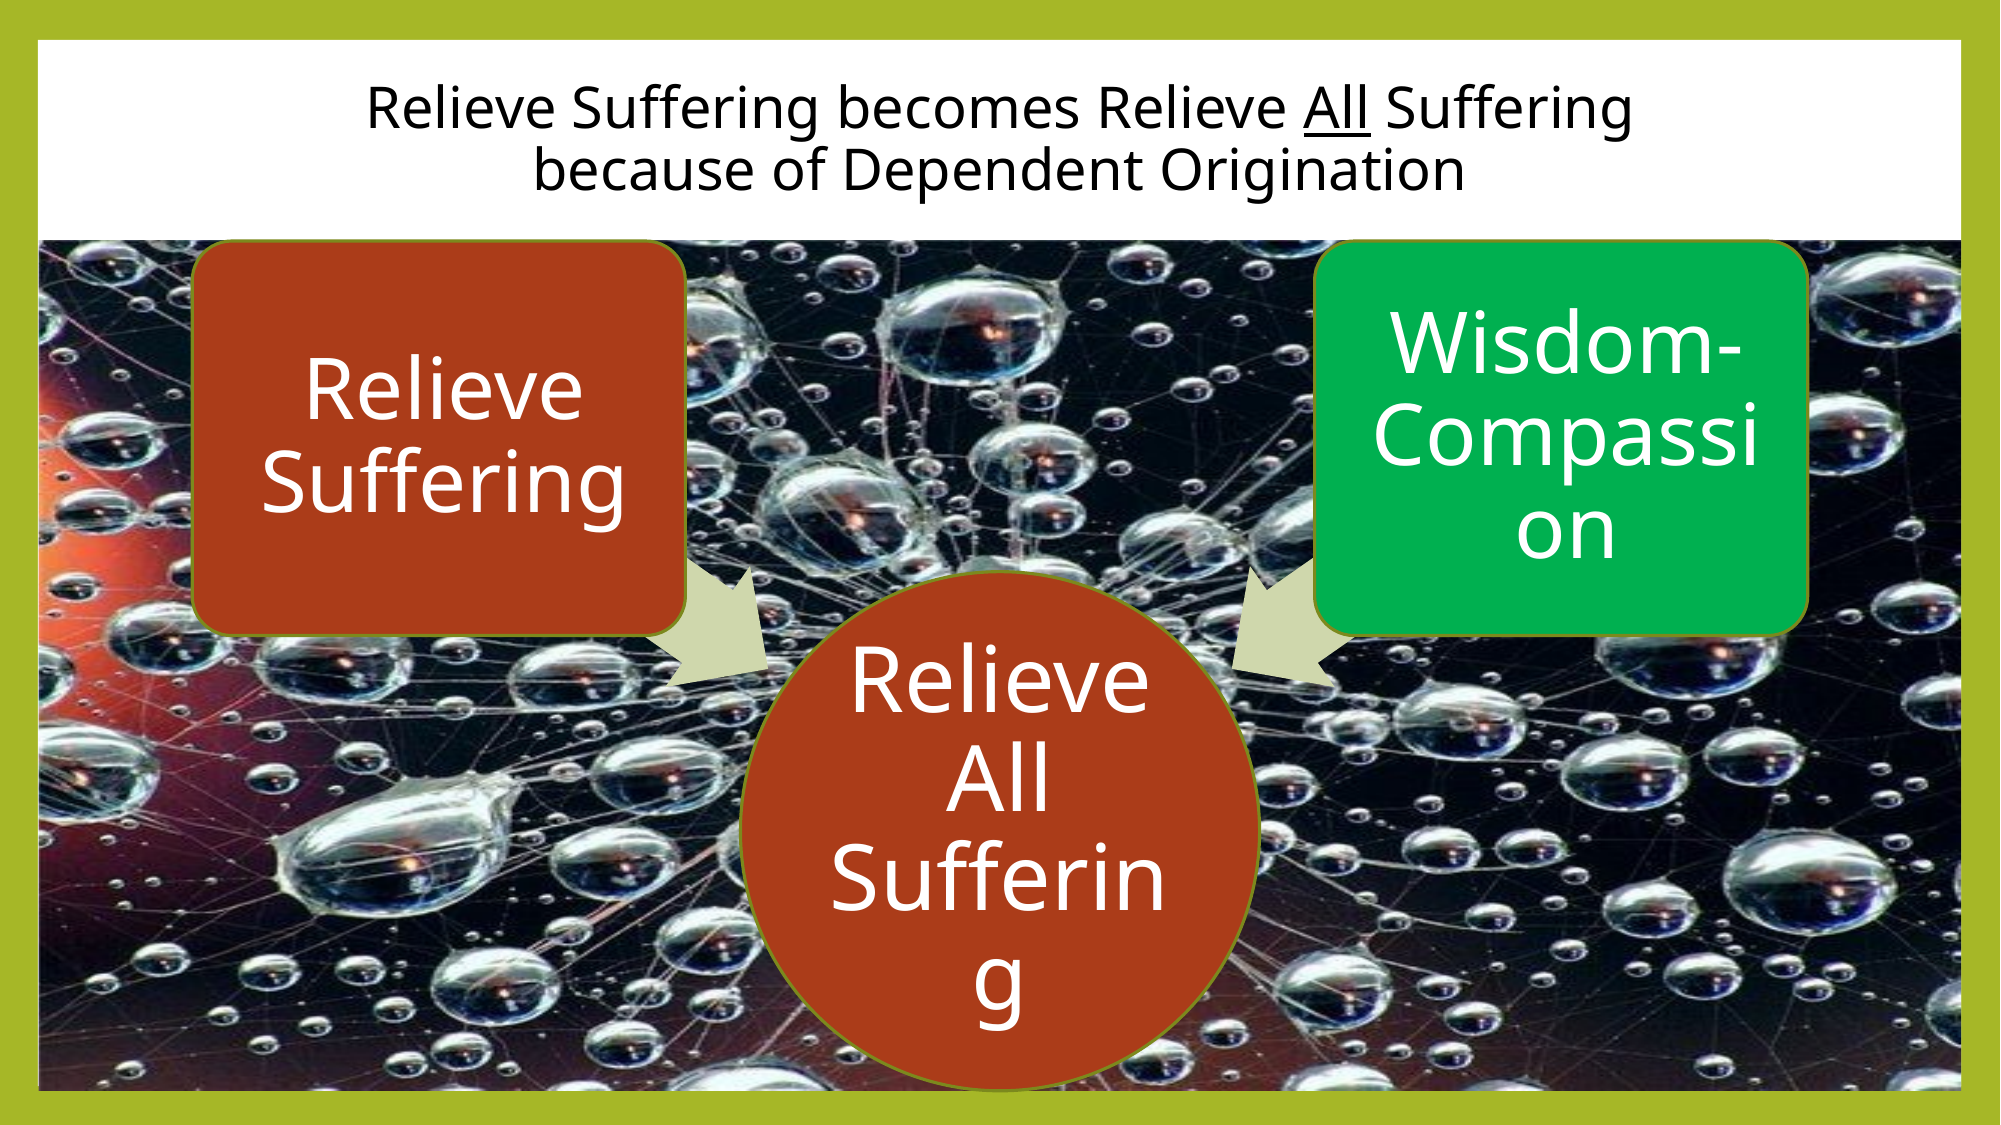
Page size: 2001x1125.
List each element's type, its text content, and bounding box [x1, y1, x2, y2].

title Relieve Suffering becomes Relieve All Suffering because of Dependent Origination [168, 70, 1833, 212]
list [38, 240, 1962, 1092]
